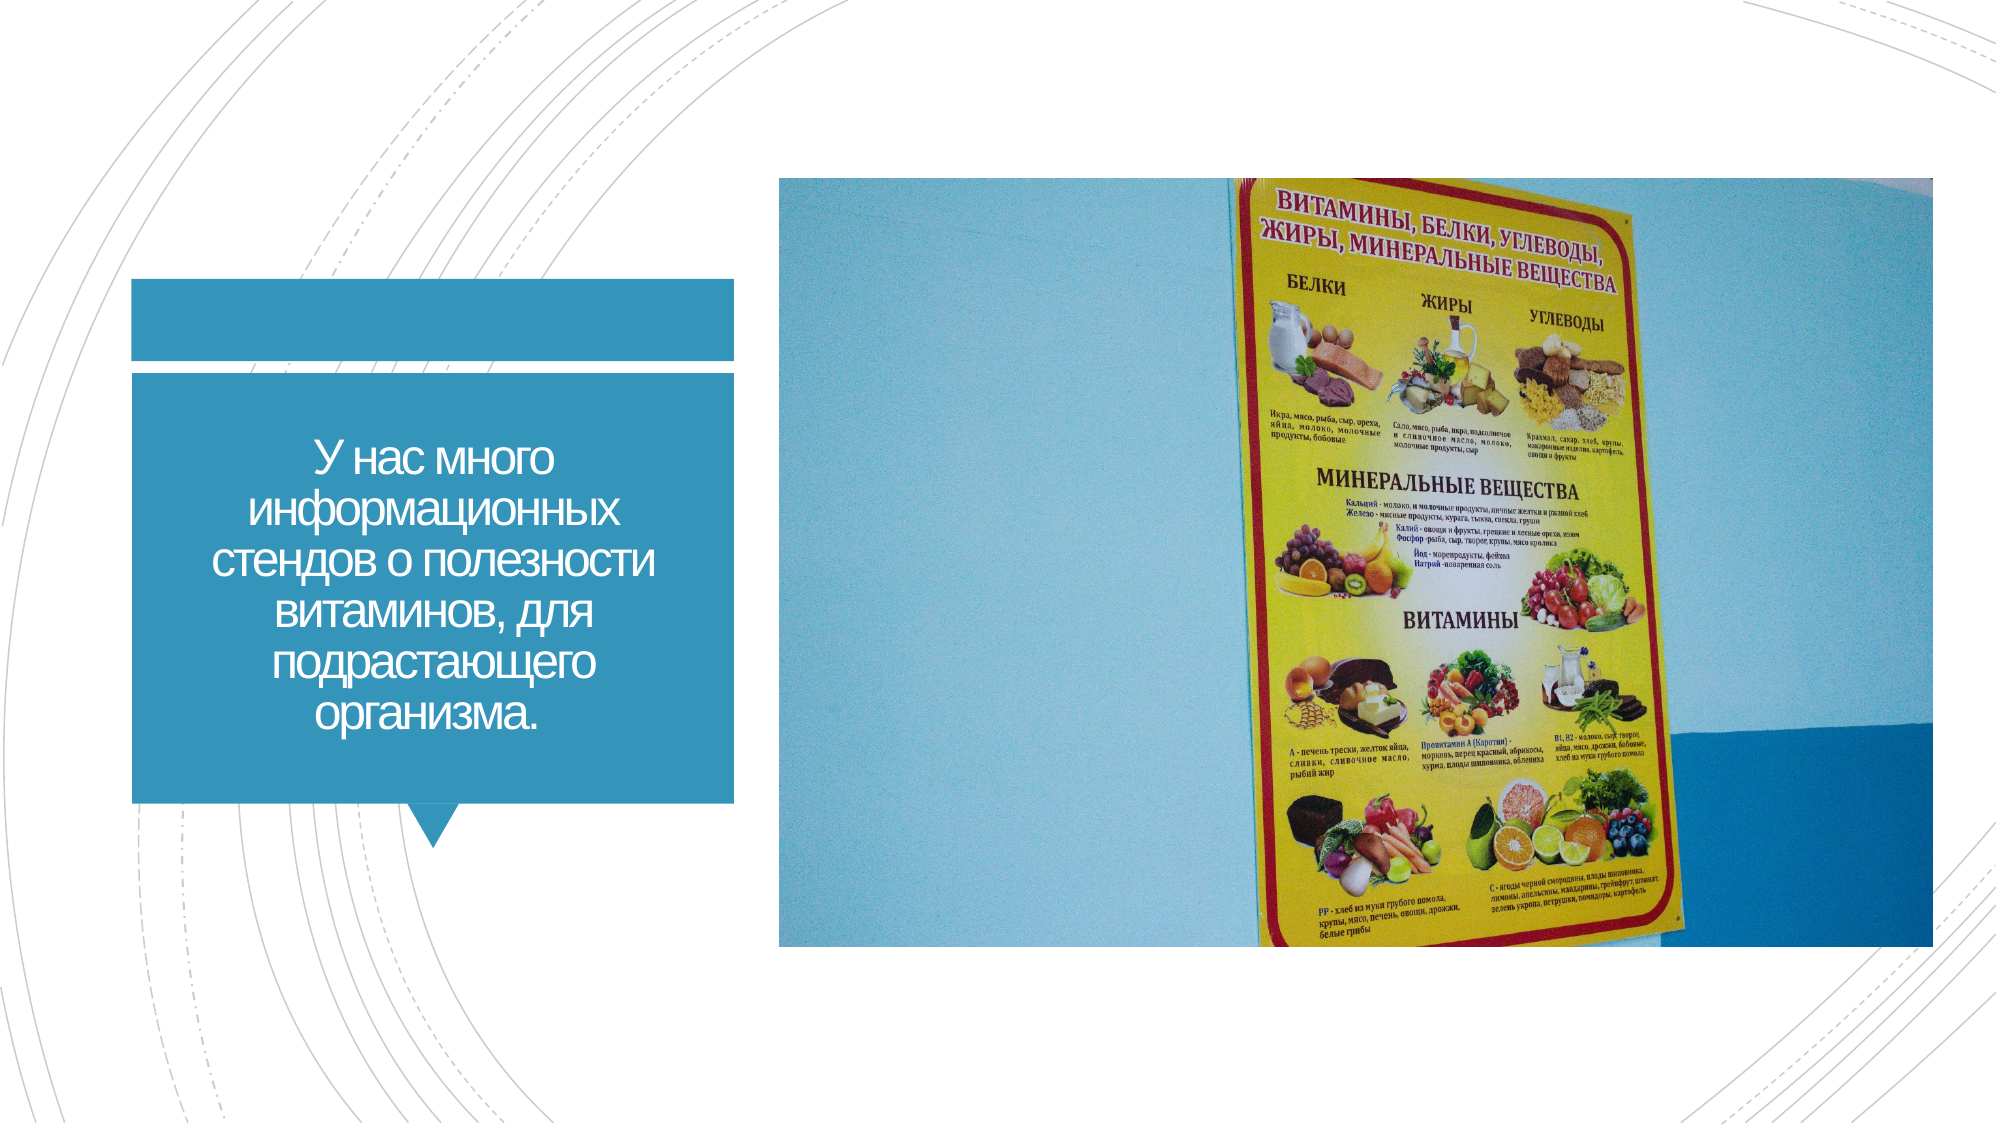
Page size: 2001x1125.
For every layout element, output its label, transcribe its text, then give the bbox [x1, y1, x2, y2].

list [778, 178, 1933, 947]
title У нас много информационных стендов о полезности витаминов, для подрастающего организма. [145, 385, 720, 789]
